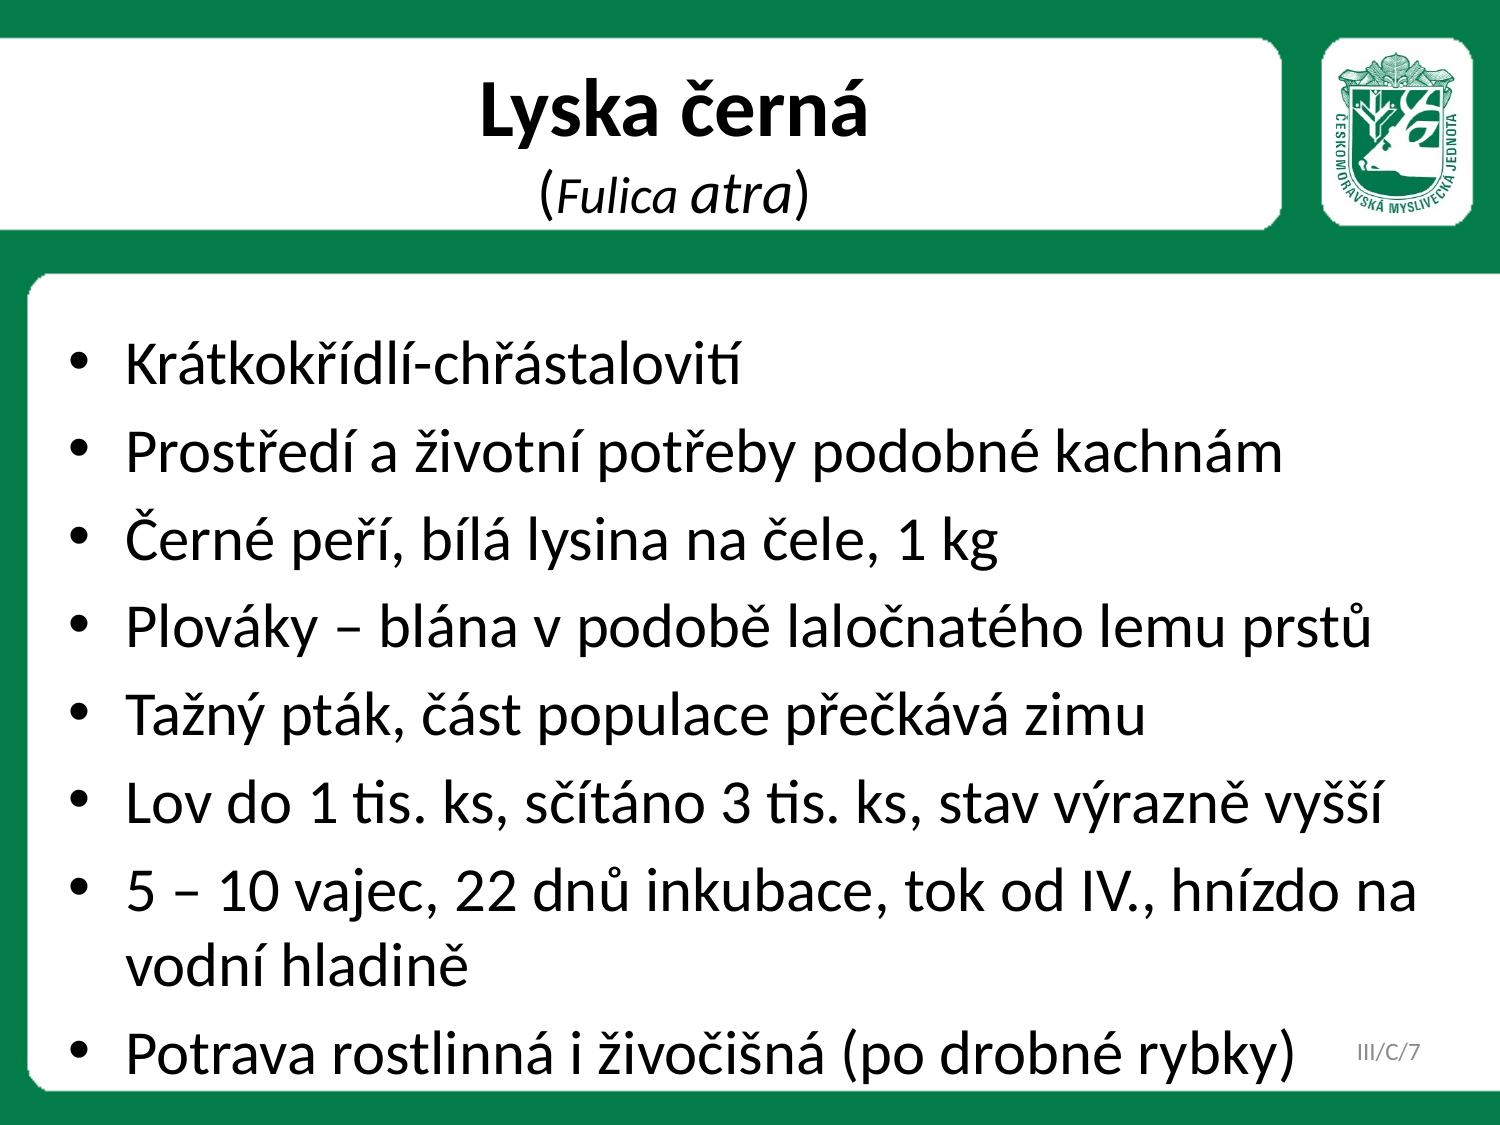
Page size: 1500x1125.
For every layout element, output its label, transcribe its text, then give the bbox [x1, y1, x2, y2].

list Krátkokřídlí-chřástalovití Prostředí a životní potřeby podobné kachnám Černé peří, bílá lysina na čele, 1 kg Plováky – blána v podobě laločnatého lemu prstů Tažný pták, část populace přečkává zimu Lov do 1 tis. ks, sčítáno 3 tis. ks, stav výrazně vyšší 5 – 10 vajec, 22 dnů inkubace, tok od IV., hnízdo na vodní hladině Potrava rostlinná i živočišná (po drobné rybky) [53, 314, 1471, 1107]
title Lyska černá (Fulica atra) [0, 46, 1350, 234]
picture [0, 0, 1500, 1125]
footer III/C/7 [1282, 1020, 1496, 1081]
